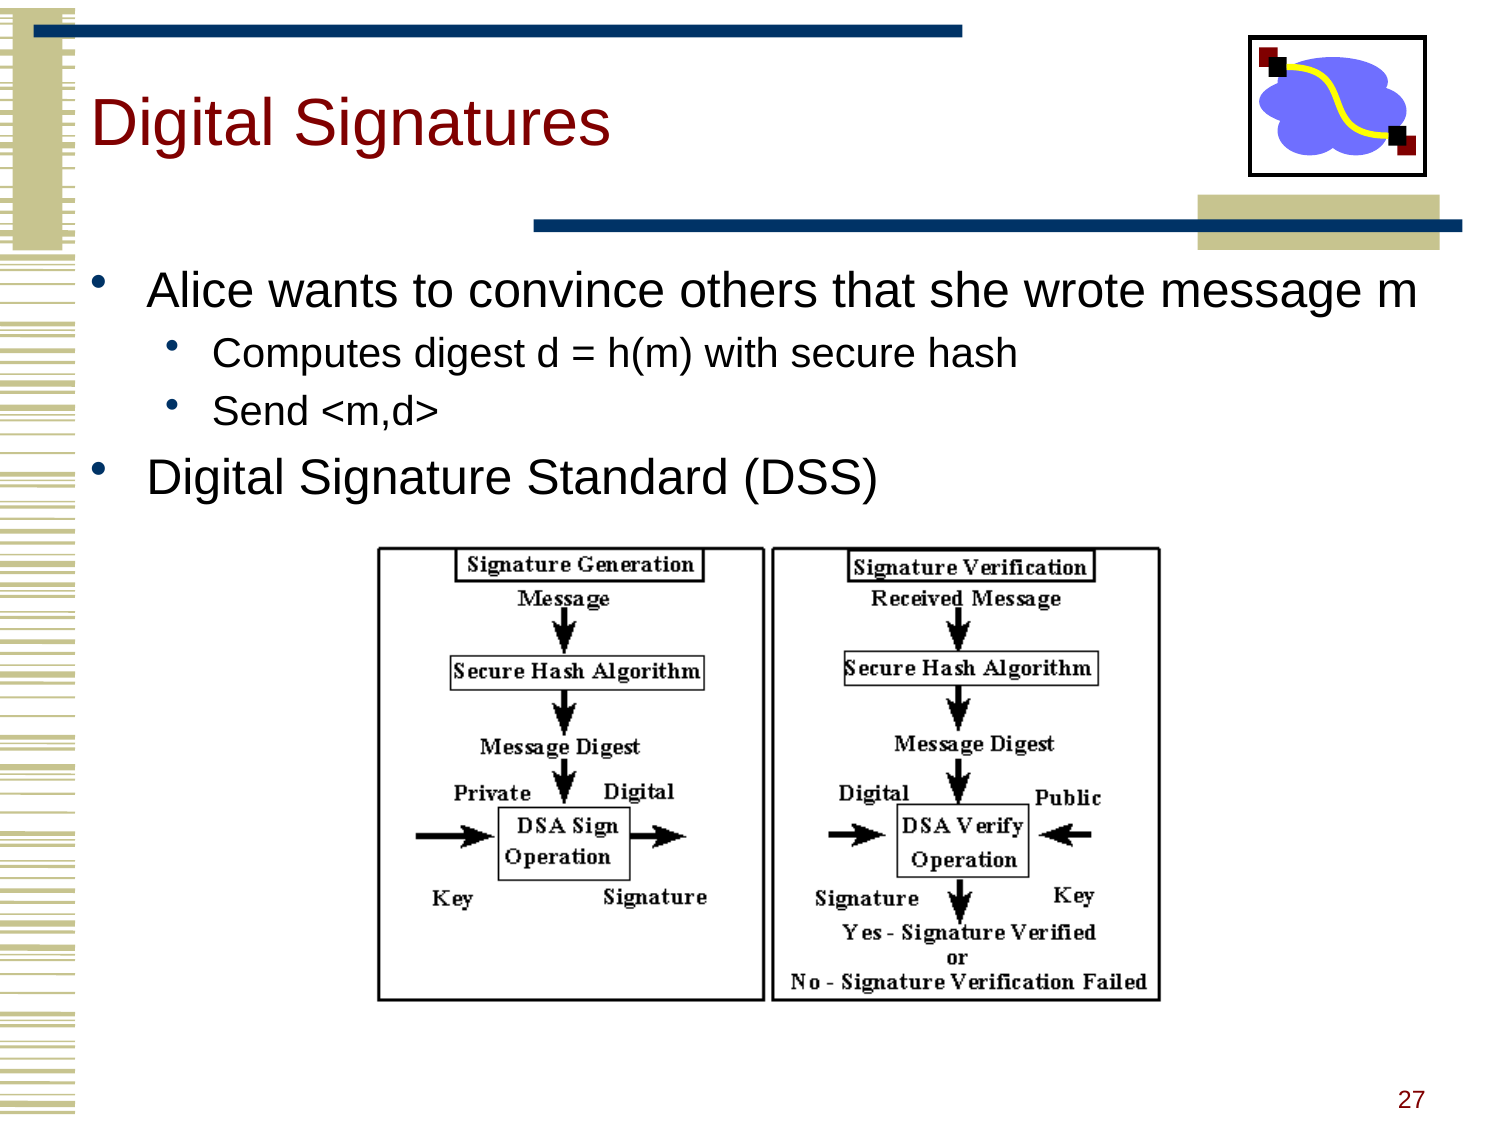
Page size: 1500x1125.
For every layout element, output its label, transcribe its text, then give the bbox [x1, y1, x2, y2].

list Alice wants to convince others that she wrote message m Computes digest d = h(m) with secure hash Send <m,d> Digital Signature Standard (DSS) [75, 249, 1466, 625]
title Digital Signatures [75, 24, 1463, 225]
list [362, 524, 1175, 1026]
slide_number 27 [1080, 1045, 1442, 1122]
